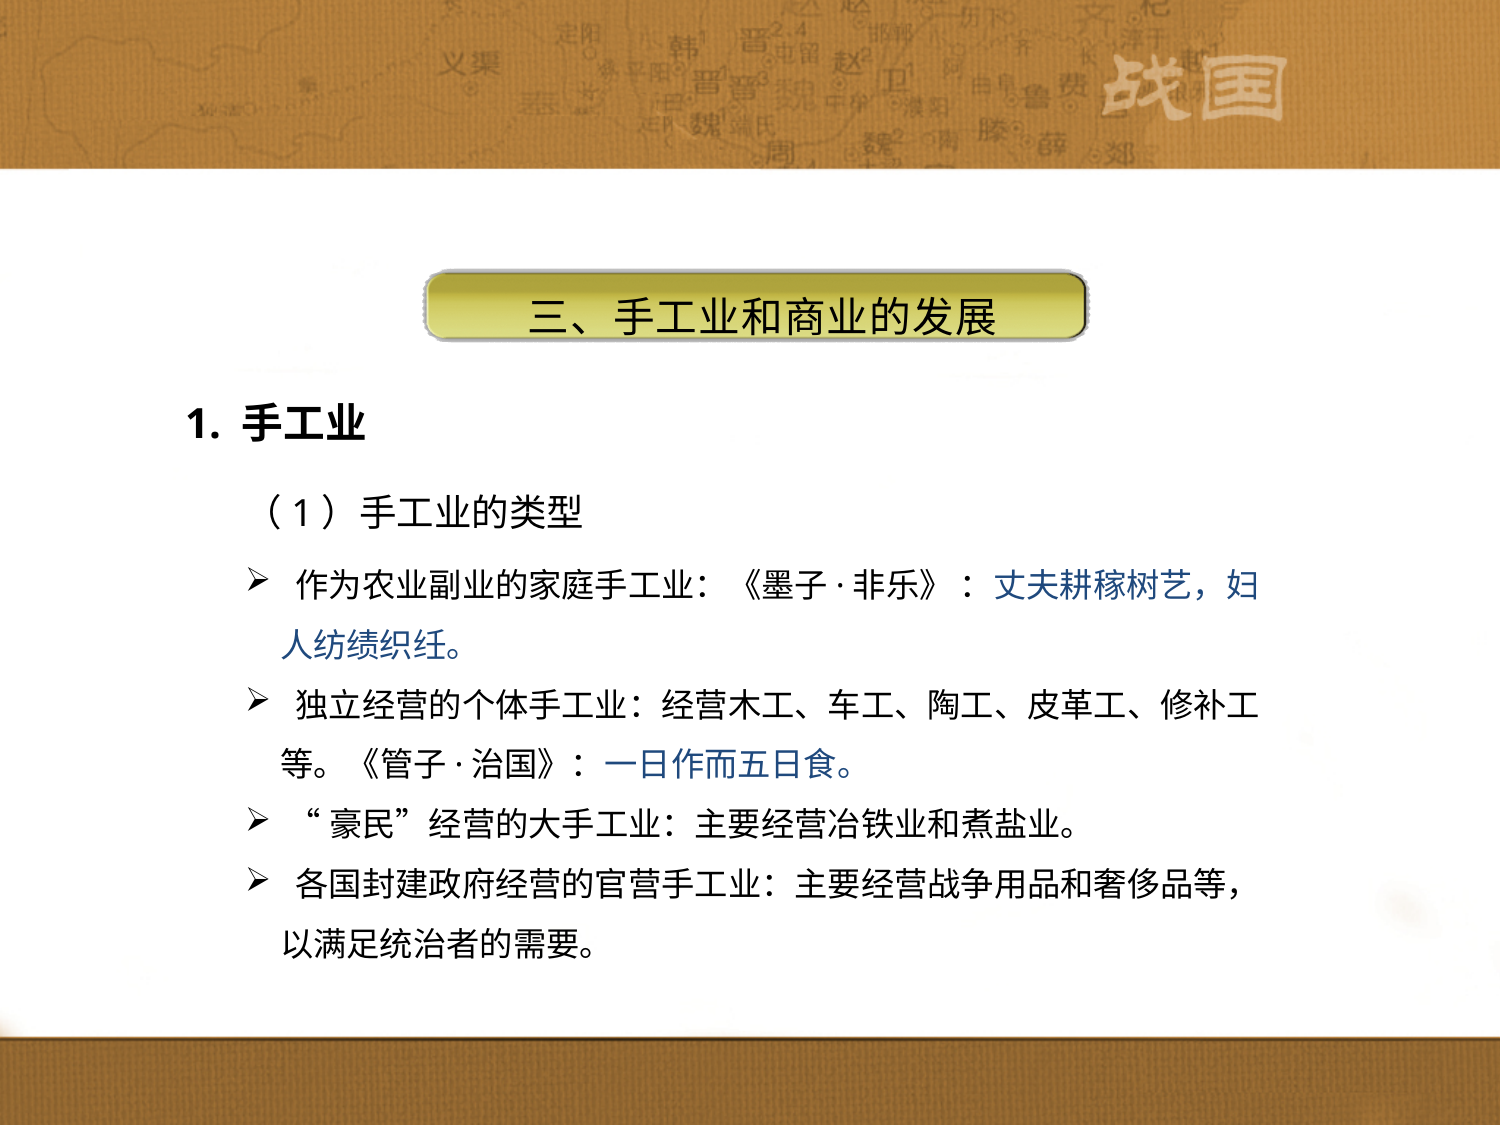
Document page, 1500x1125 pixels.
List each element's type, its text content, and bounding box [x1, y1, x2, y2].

picture [0, 0, 1500, 1125]
text_box （1）手工业的类型 [159, 459, 1306, 542]
text_box 三、手工业和商业的发展 [475, 258, 1051, 349]
text_box 作为农业副业的家庭手工业：《墨子·非乐》 ：丈夫耕稼树艺，妇人纺绩织纴。 独立经营的个体手工业：经营木工、车工、陶工、皮革工、修补工等。《管子·治国》：一日作而五日食。 “豪民”经营的大手工业：主要经营冶铁业和煮盐业。 各国封建政府经营的官营手工业：主要经营战争用品和奢侈品等，以满足统治者的需要。 [230, 536, 1294, 971]
text_box 1. 手工业 [170, 364, 892, 454]
